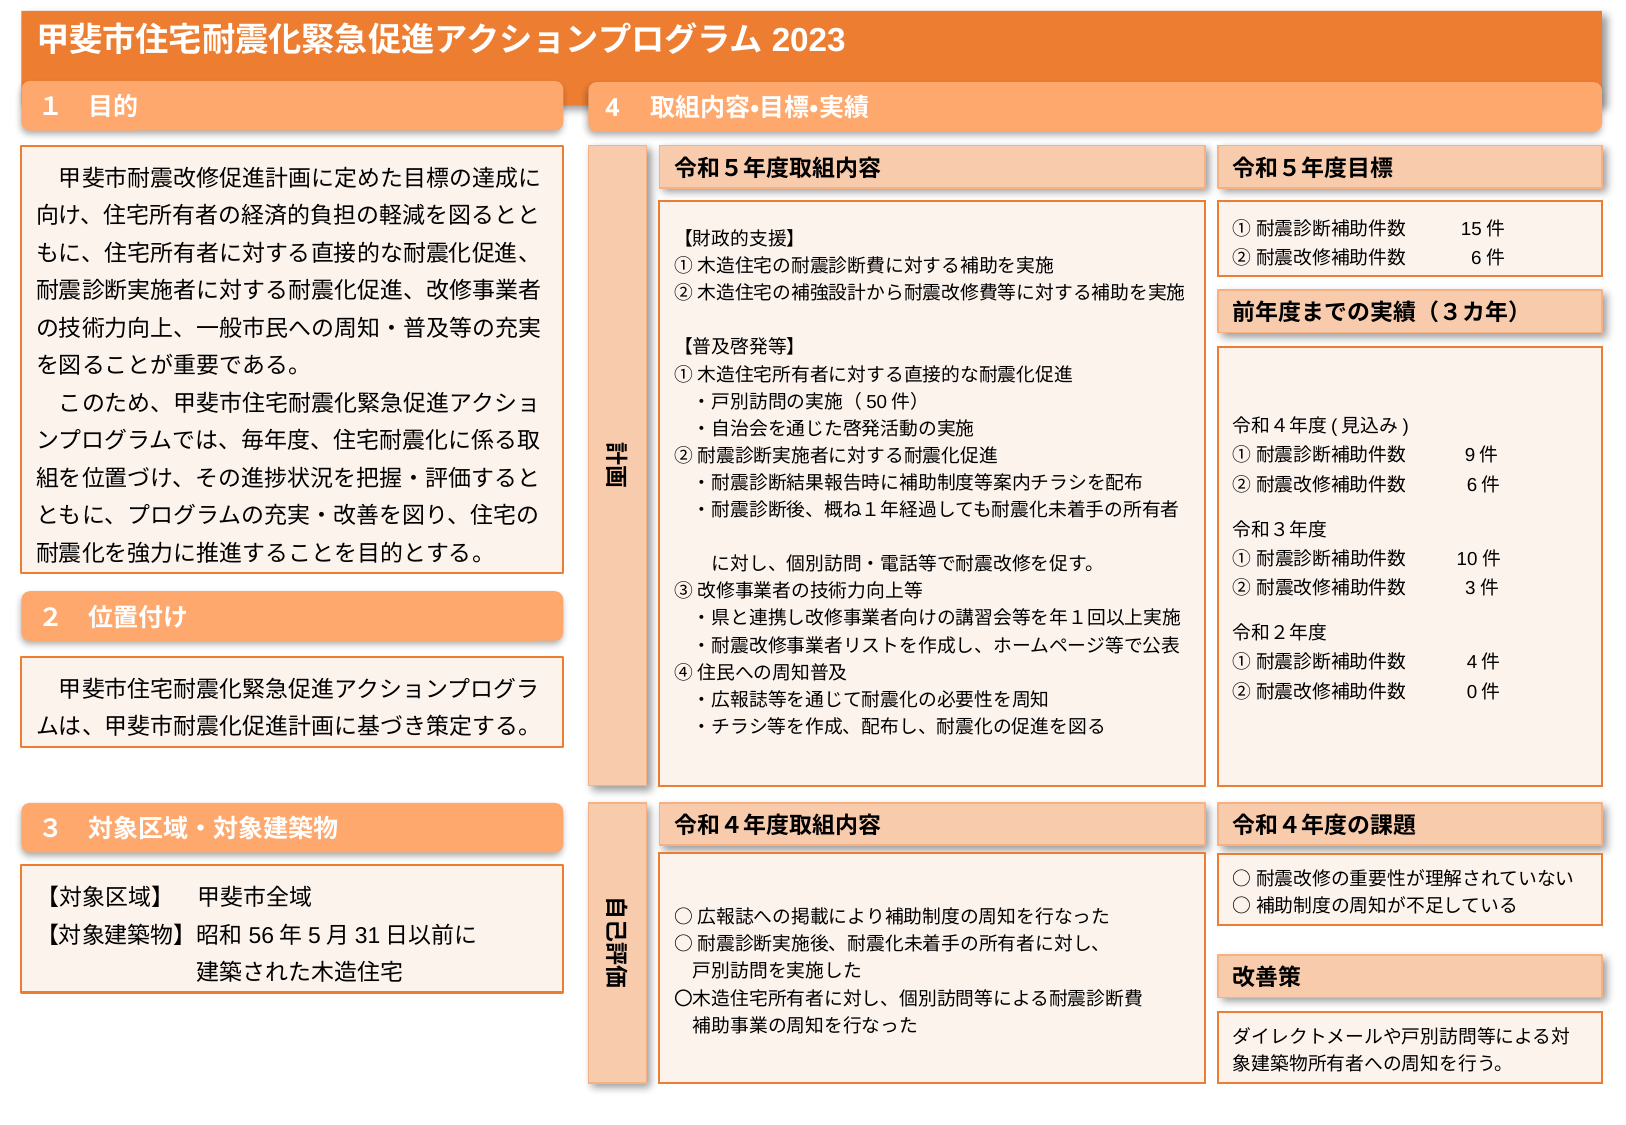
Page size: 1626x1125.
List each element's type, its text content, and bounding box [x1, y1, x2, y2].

text_box ２ 位置付け [21, 591, 564, 641]
text_box ○耐震改修の重要性が理解されていない ○補助制度の周知が不足している [1217, 853, 1603, 926]
text_box 令和４年度の課題 [1218, 802, 1602, 846]
text_box ダイレクトメールや戸別訪問等による対象建築物所有者への周知を行う。 [1217, 1011, 1603, 1084]
text_box ３ 対象区域・対象建築物 [21, 802, 564, 853]
text_box [1217, 346, 1603, 787]
text_box 自己評価 [588, 802, 647, 1083]
text_box 前年度までの実績（３カ年） [1218, 290, 1602, 333]
text_box 甲斐市耐震改修促進計画に定めた目標の達成に向け、住宅所有者の経済的負担の軽減を図るとともに、住宅所有者に対する直接的な耐震化促進、耐震診断実施者に対する耐震化促進、改修事業者の技術力向上、一般市民への周知・普及等の充実を図ることが重要である。 このため、甲斐市住宅耐震化緊急促進アクションプログラムでは、毎年度、住宅耐震化に係る取組を位置づけ、その進捗状況を把握・評価するとともに、プログラムの充実・改善を図り、住宅の耐震化を強力に推進することを目的とする。 [21, 145, 564, 573]
text_box 【対象区域】 甲斐市全域 【対象建築物】昭和56年5月31日以前に 建築された木造住宅 [21, 865, 564, 993]
text_box 4 取組内容・目標・実績 [588, 82, 1603, 132]
text_box 令和４年度(見込み) ①耐震診断補助件数 9件 ②耐震改修補助件数 6件 [1218, 399, 1602, 503]
text_box 甲斐市住宅耐震化緊急促進アクションプログラムは、甲斐市耐震化促進計画に基づき策定する。 [21, 656, 564, 747]
text_box 令和５年度取組内容 [659, 145, 1206, 188]
text_box １ 目的 [21, 80, 564, 131]
text_box 令和５年度目標 [1218, 145, 1602, 188]
text_box 改善策 [1218, 955, 1602, 998]
text_box 令和３年度 ①耐震診断補助件数 10件 ②耐震改修補助件数 3件 [1218, 503, 1601, 606]
text_box 甲斐市住宅耐震化緊急促進アクションプログラム2023 [21, 10, 1602, 106]
text_box 【財政的支援】 ①木造住宅の耐震診断費に対する補助を実施 ②木造住宅の補強設計から耐震改修費等に対する補助を実施 【普及啓発等】 ①木造住宅所有者に対する直接的な耐震化促進 ・戸別訪問の実施（50件） ・自治会を通じた啓発活動の実施 ②耐震診断実施者に対する耐震化促進 ・耐震診断結果報告時に補助制度等案内チラシを配布 ・耐震診断後、概ね１年経過しても耐震化未着手の所有者 に対し、個別訪問・電話等で耐震改修を促す。 ③改修事業者の技術力向上等 ・県と連携し改修事業者向けの講習会等を年１回以上実施 ・耐震改修事業者リストを作成し、ホームページ等で公表 ④住民への周知普及 ・広報誌等を通じて耐震化の必要性を周知 ・チラシ等を作成、配布し、耐震化の促進を図る [658, 200, 1206, 787]
text_box 令和４年度取組内容 [659, 802, 1206, 846]
text_box ①耐震診断補助件数 15件 ②耐震改修補助件数 6件 [1218, 202, 1602, 276]
text_box 令和２年度 ①耐震診断補助件数 4件 ②耐震改修補助件数 0件 [1218, 606, 1602, 710]
text_box 計画 [588, 145, 647, 786]
text_box ○広報誌への掲載により補助制度の周知を行なった ○耐震診断実施後、耐震化未着手の所有者に対し、 戸別訪問を実施した 〇木造住宅所有者に対し、個別訪問等による耐震診断費 補助事業の周知を行なった [658, 852, 1206, 1084]
